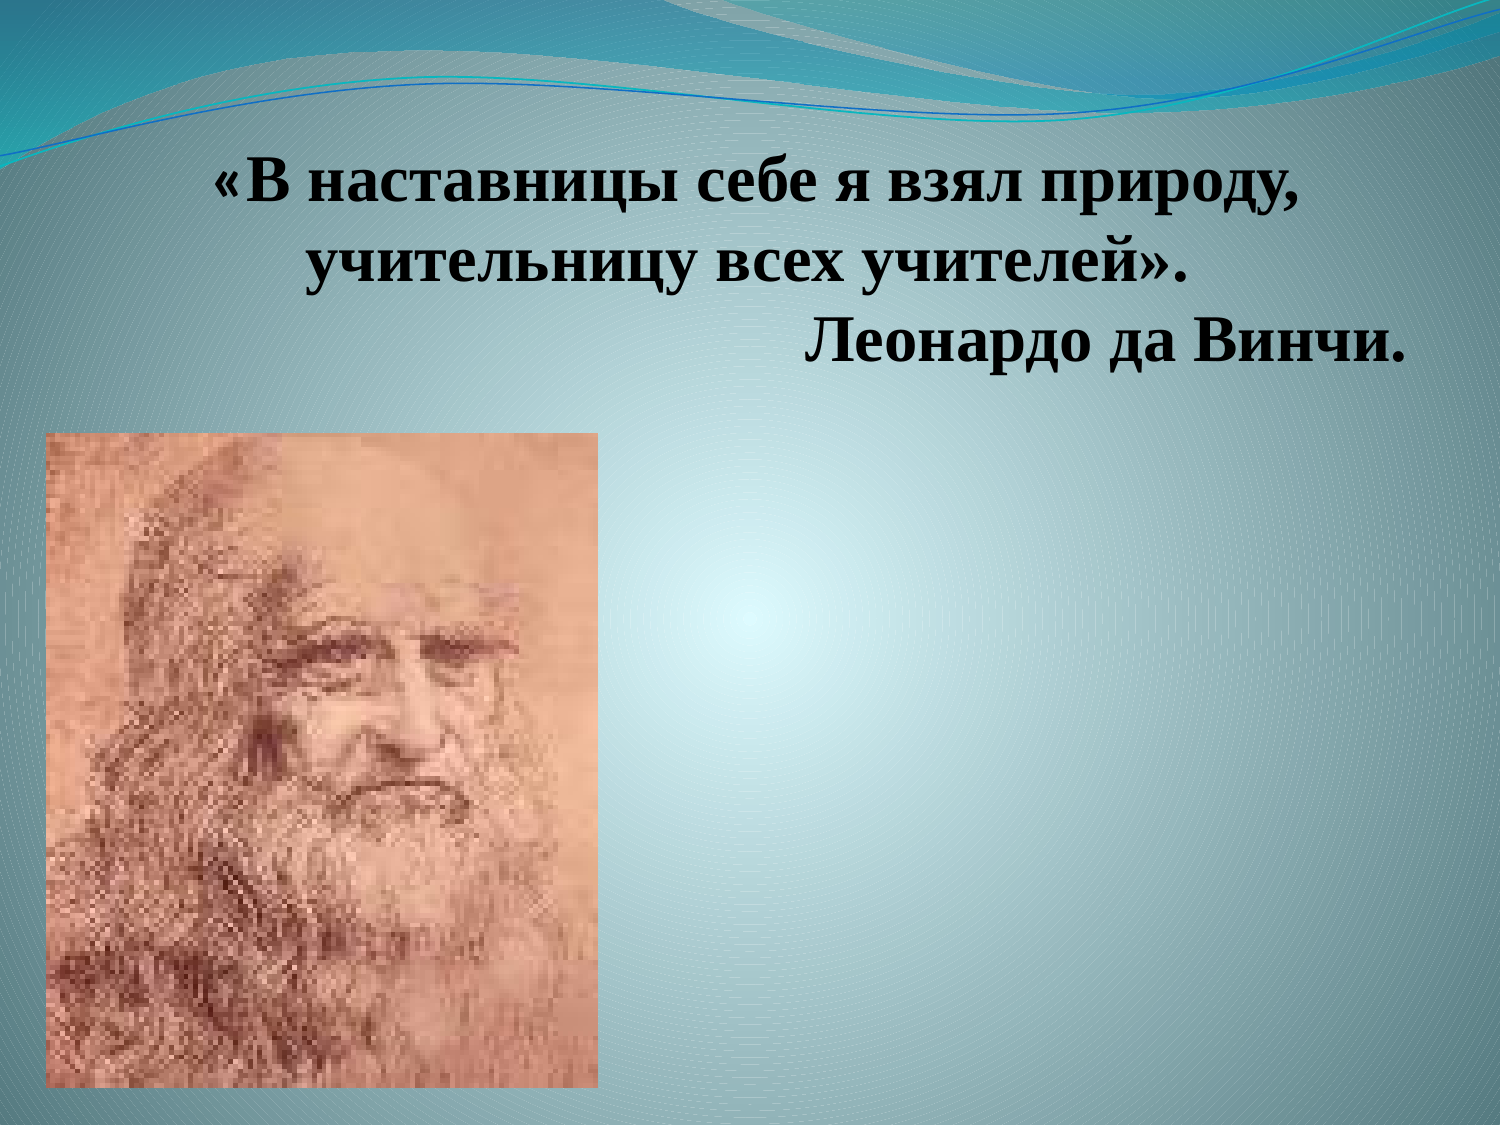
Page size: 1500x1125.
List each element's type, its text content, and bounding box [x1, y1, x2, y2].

title «В наставницы себе я взял природу, учительницу всех учителей». Леонардо да Винчи. [75, 115, 1438, 375]
picture [46, 433, 598, 1089]
